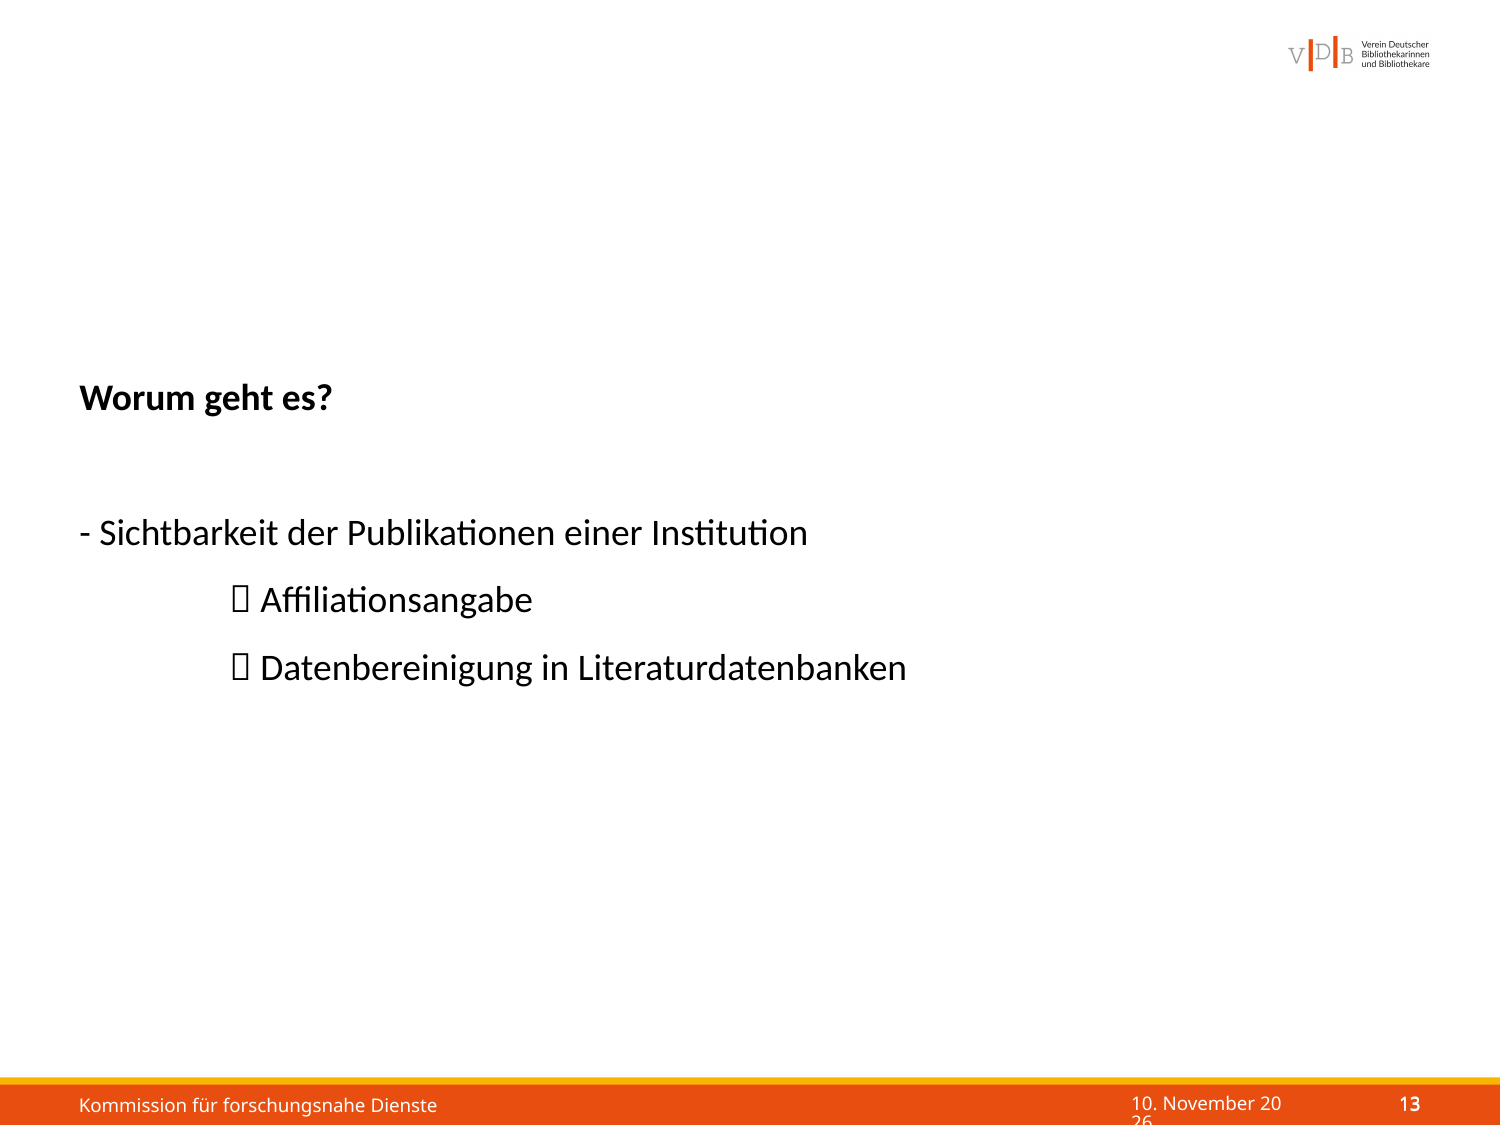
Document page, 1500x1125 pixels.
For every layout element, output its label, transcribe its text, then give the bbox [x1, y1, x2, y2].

title Worum geht es? - Sichtbarkeit der Publikationen einer Institution  Affiliationsangabe  Datenbereinigung in Literaturdatenbanken [64, 342, 1436, 927]
picture [1282, 30, 1436, 77]
slide_number 12 [1319, 1084, 1436, 1125]
